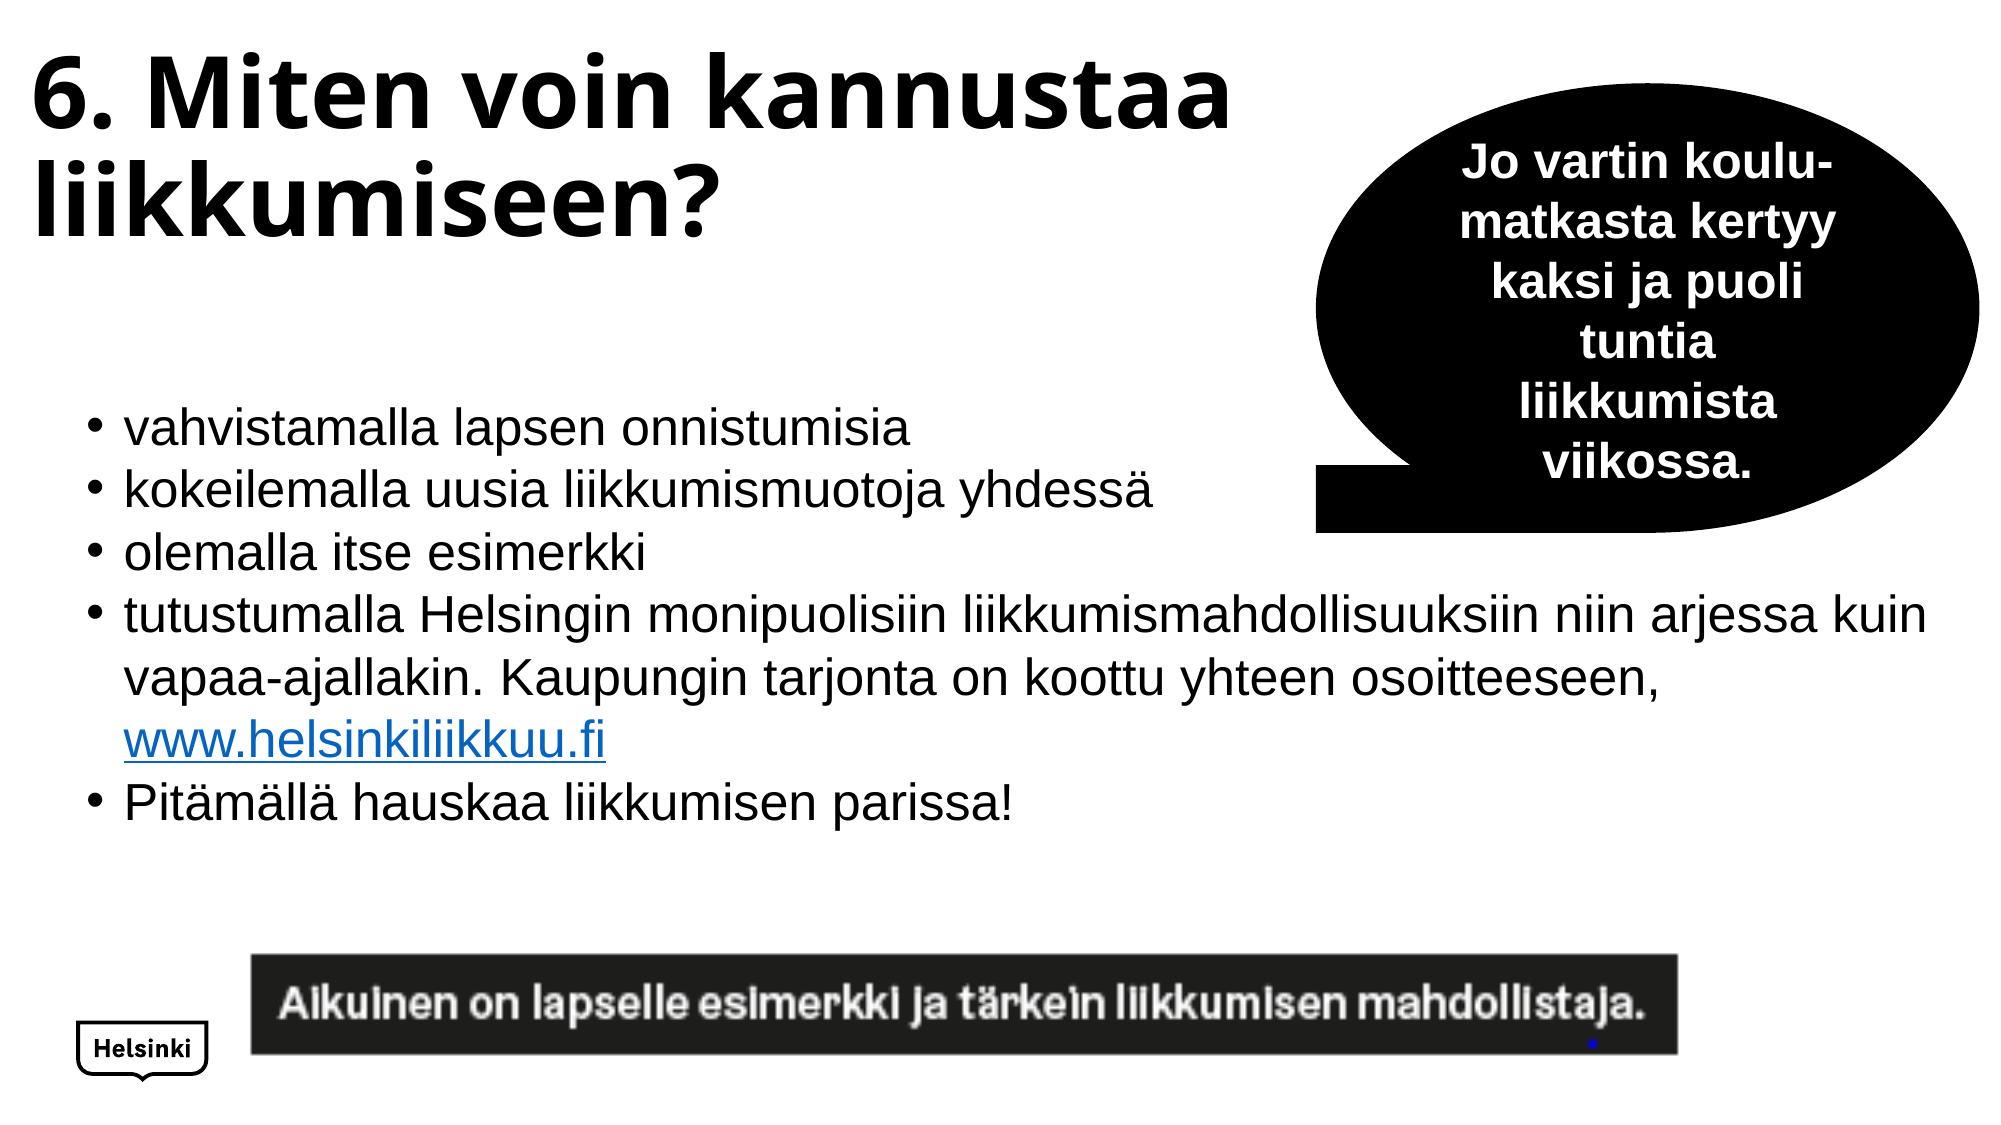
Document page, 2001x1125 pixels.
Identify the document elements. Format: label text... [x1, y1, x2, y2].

list vahvistamalla lapsen onnistumisia kokeilemalla uusia liikkumismuotoja yhdessä olemalla itse esimerkki tutustumalla Helsingin monipuolisiin liikkumismahdollisuuksiin niin arjessa kuin vapaa-ajallakin. Kaupungin tarjonta on koottu yhteen osoitteeseen, www.helsinkiliikkuu.fi Pitämällä hauskaa liikkumisen parissa! [85, 393, 1929, 855]
title 6. Miten voin kannustaa liikkumiseen? [30, 42, 1756, 261]
picture [236, 939, 1695, 1072]
text_box Jo vartin koulu- matkasta kertyy kaksi ja puoli tuntia liikkumista viikossa. [1315, 83, 1980, 533]
